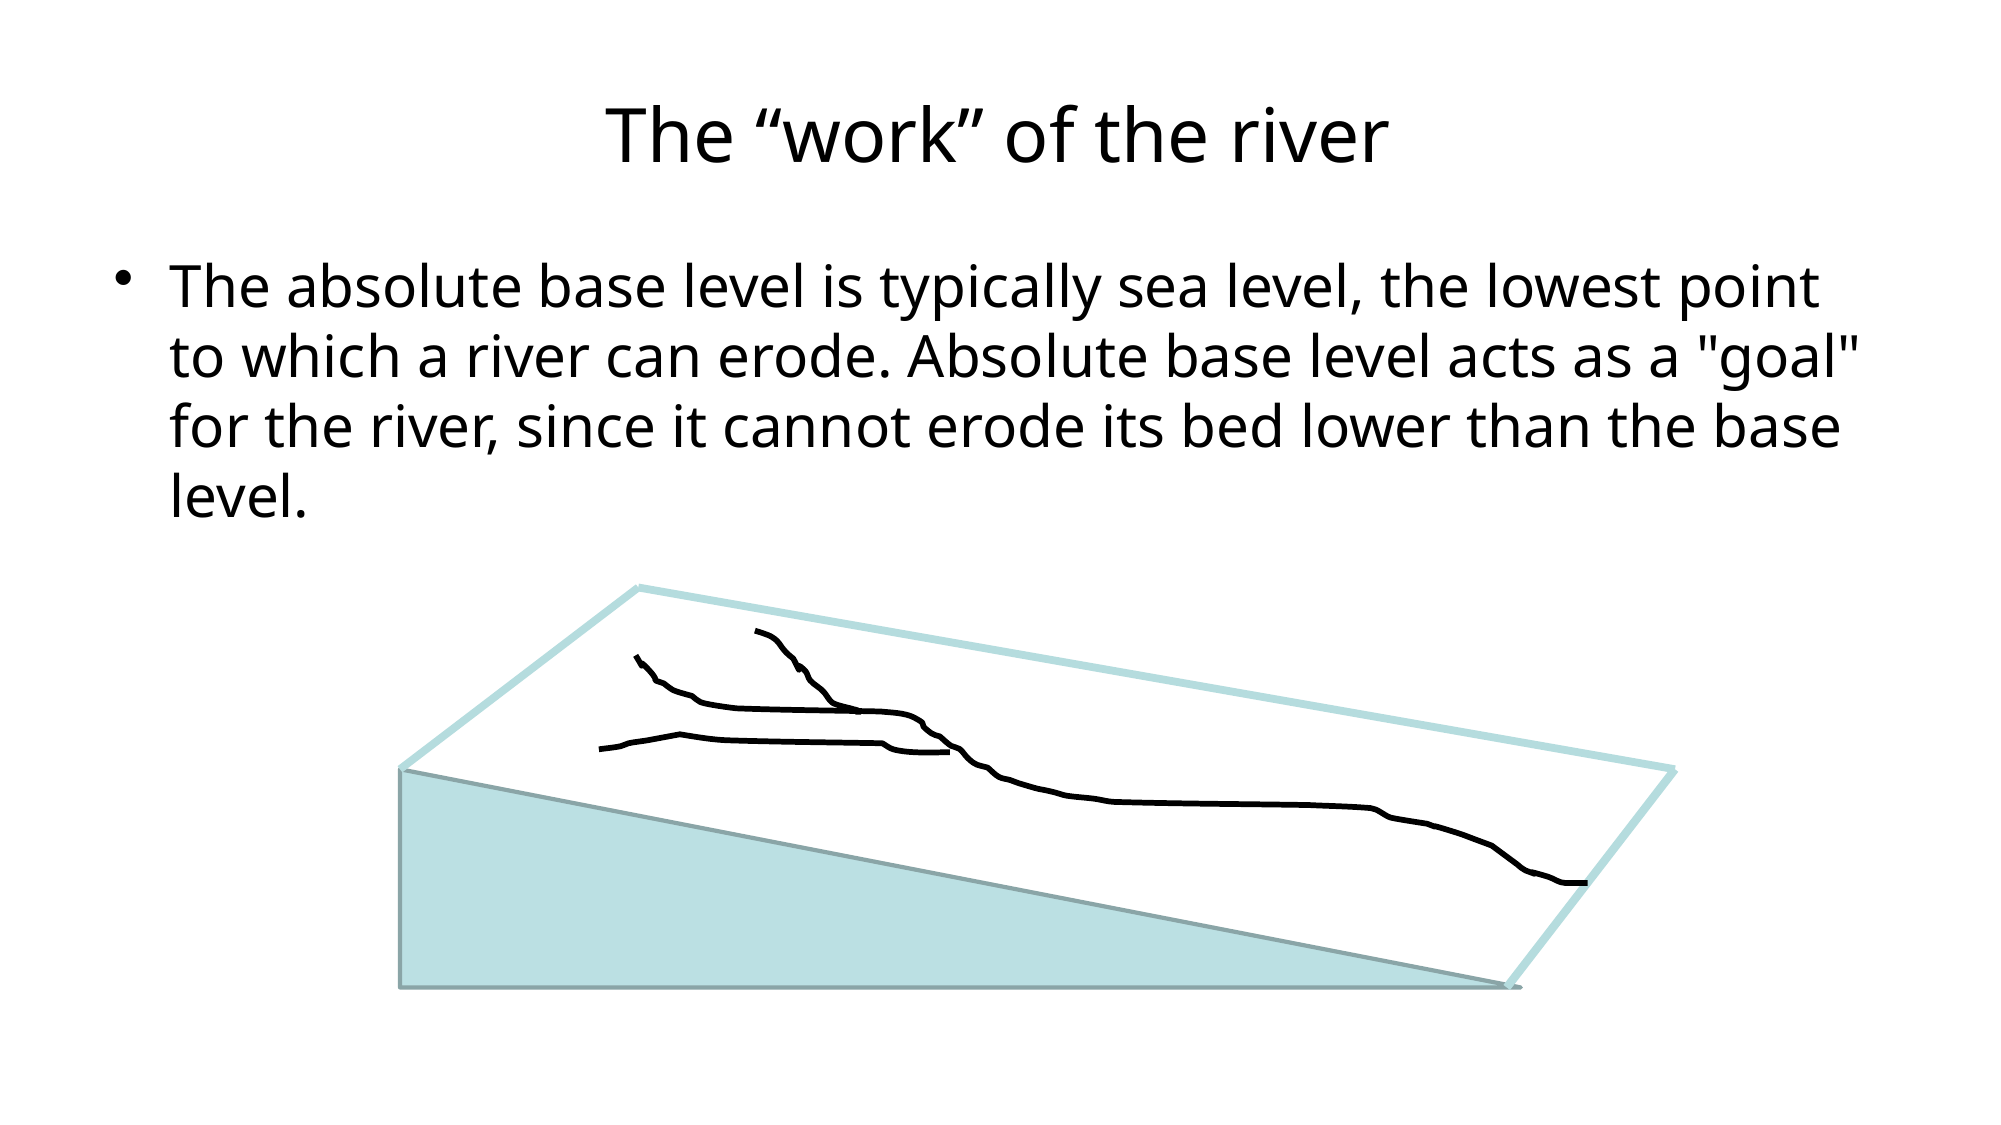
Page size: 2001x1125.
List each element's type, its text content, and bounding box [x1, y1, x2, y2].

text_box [399, 587, 1676, 988]
title The “work” of the river [98, 39, 1899, 227]
list The absolute base level is typically sea level, the lowest point to which a river can erode. Absolute base level acts as a "goal" for the river, since it cannot erode its bed lower than the base level. [98, 241, 1899, 985]
